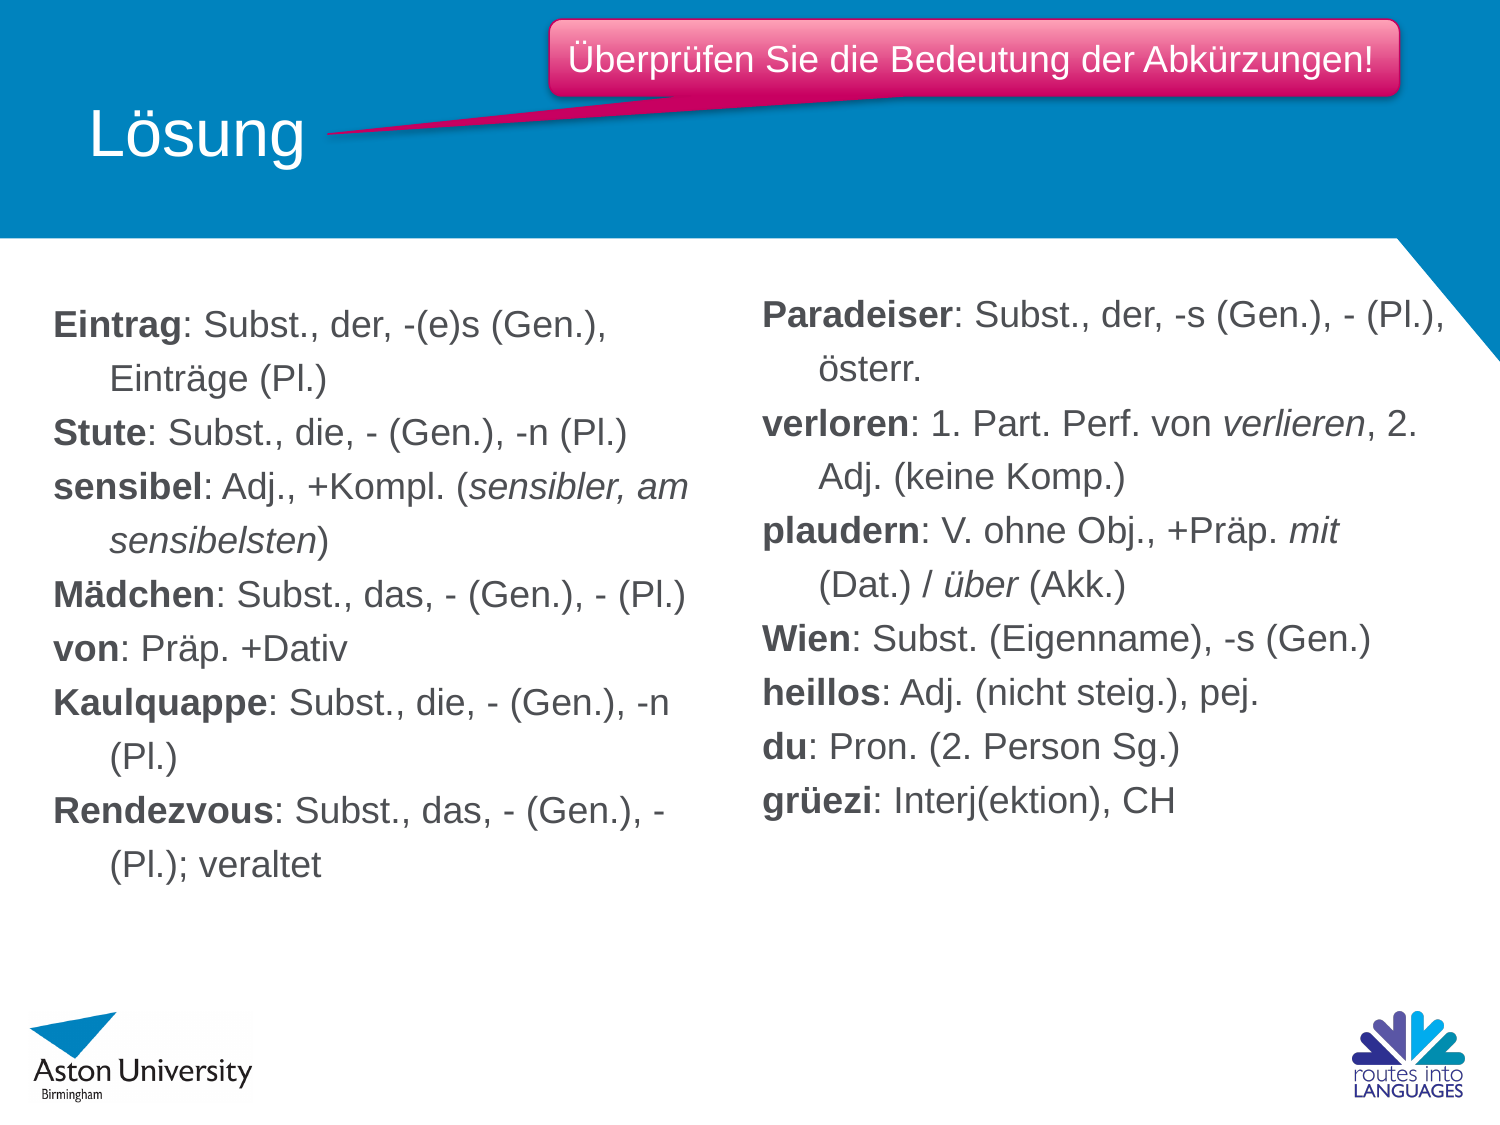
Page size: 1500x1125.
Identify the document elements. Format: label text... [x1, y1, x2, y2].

text_box Überprüfen Sie die Bedeutung der Abkürzungen! [326, 18, 1401, 135]
picture [1352, 1011, 1465, 1102]
picture [28, 1011, 253, 1103]
list Eintrag: Subst., der, -(e)s (Gen.), Einträge (Pl.) Stute: Subst., die, - (Gen.), -n (Pl.) sensibel: Adj., +Kompl. (sensibler, am sensibelsten) Mädchen: Subst., das, - (Gen.), - (Pl.) von: Präp. +Dativ Kaulquappe: Subst., die, - (Gen.), -n (Pl.) Rendezvous: Subst., das, - (Gen.), - (Pl.); veraltet [52, 290, 715, 1006]
title Lösung [88, 89, 363, 171]
list Paradeiser: Subst., der, -s (Gen.), - (Pl.), österr. verloren: 1. Part. Perf. von verlieren, 2. Adj. (keine Komp.) plaudern: V. ohne Obj., +Präp. mit (Dat.) / über (Akk.) Wien: Subst. (Eigenname), -s (Gen.) heillos: Adj. (nicht steig.), pej. du: Pron. (2. Person Sg.) grüezi: Interj(ektion), CH [761, 281, 1459, 929]
